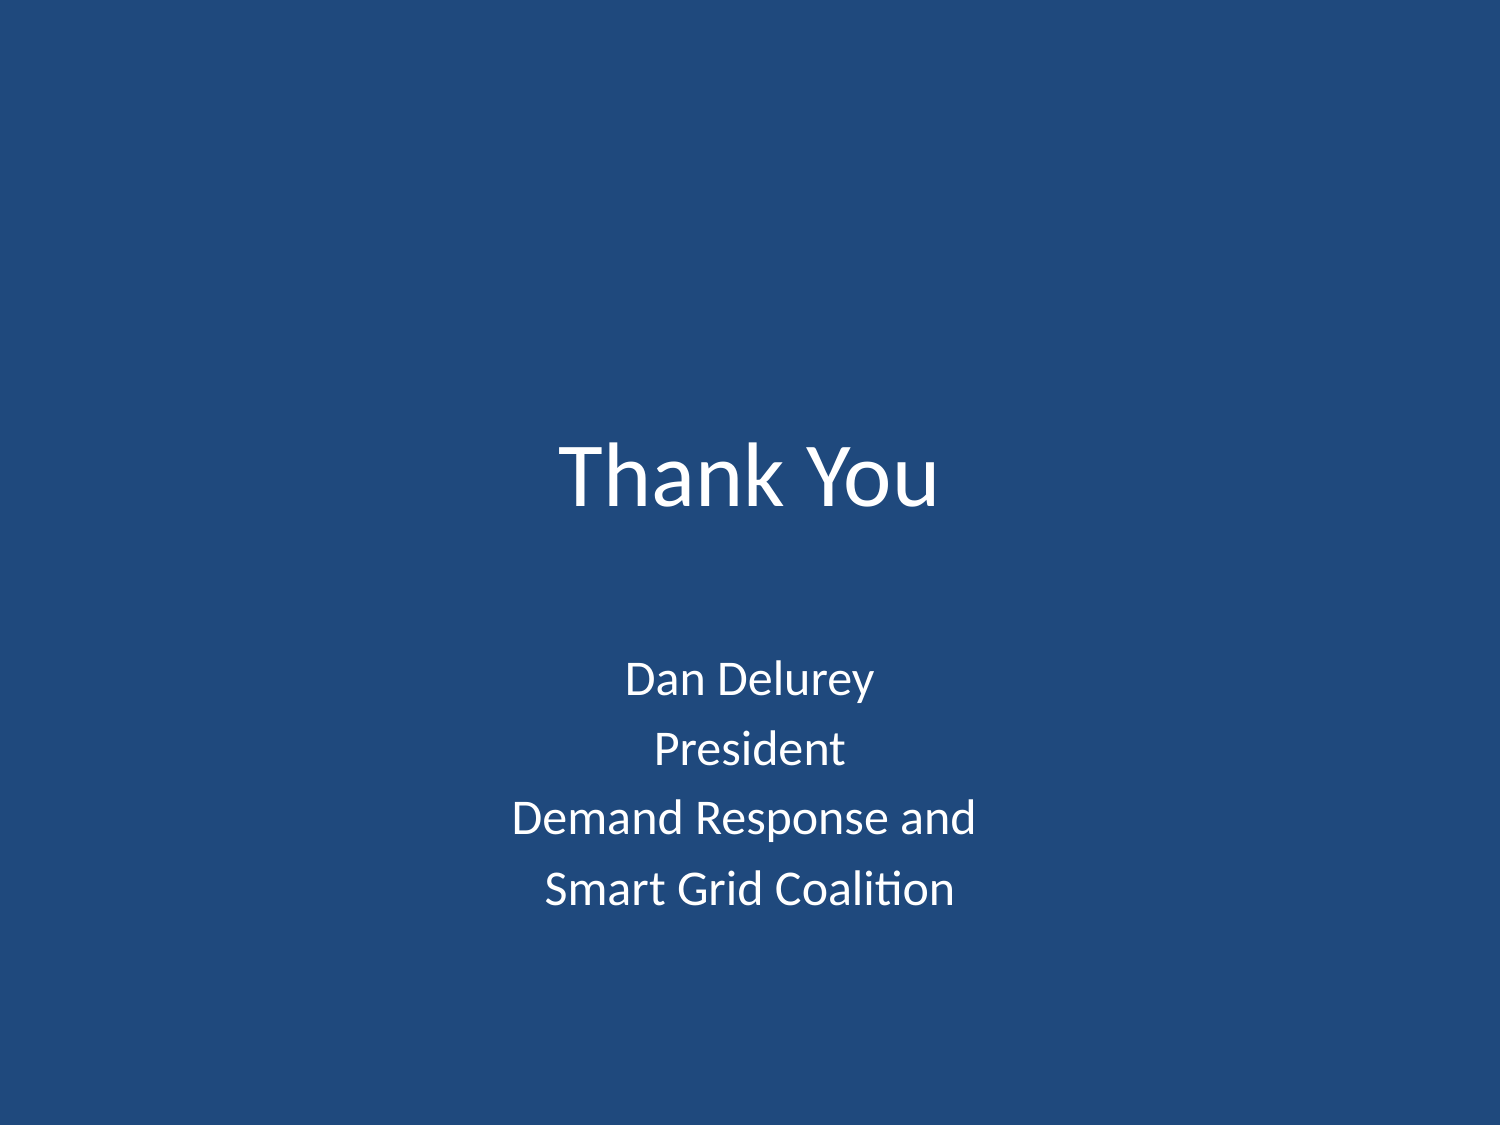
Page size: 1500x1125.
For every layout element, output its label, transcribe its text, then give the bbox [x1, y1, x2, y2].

title Thank You [112, 349, 1388, 591]
subtitle Dan Delurey President Demand Response and Smart Grid Coalition [225, 637, 1275, 925]
